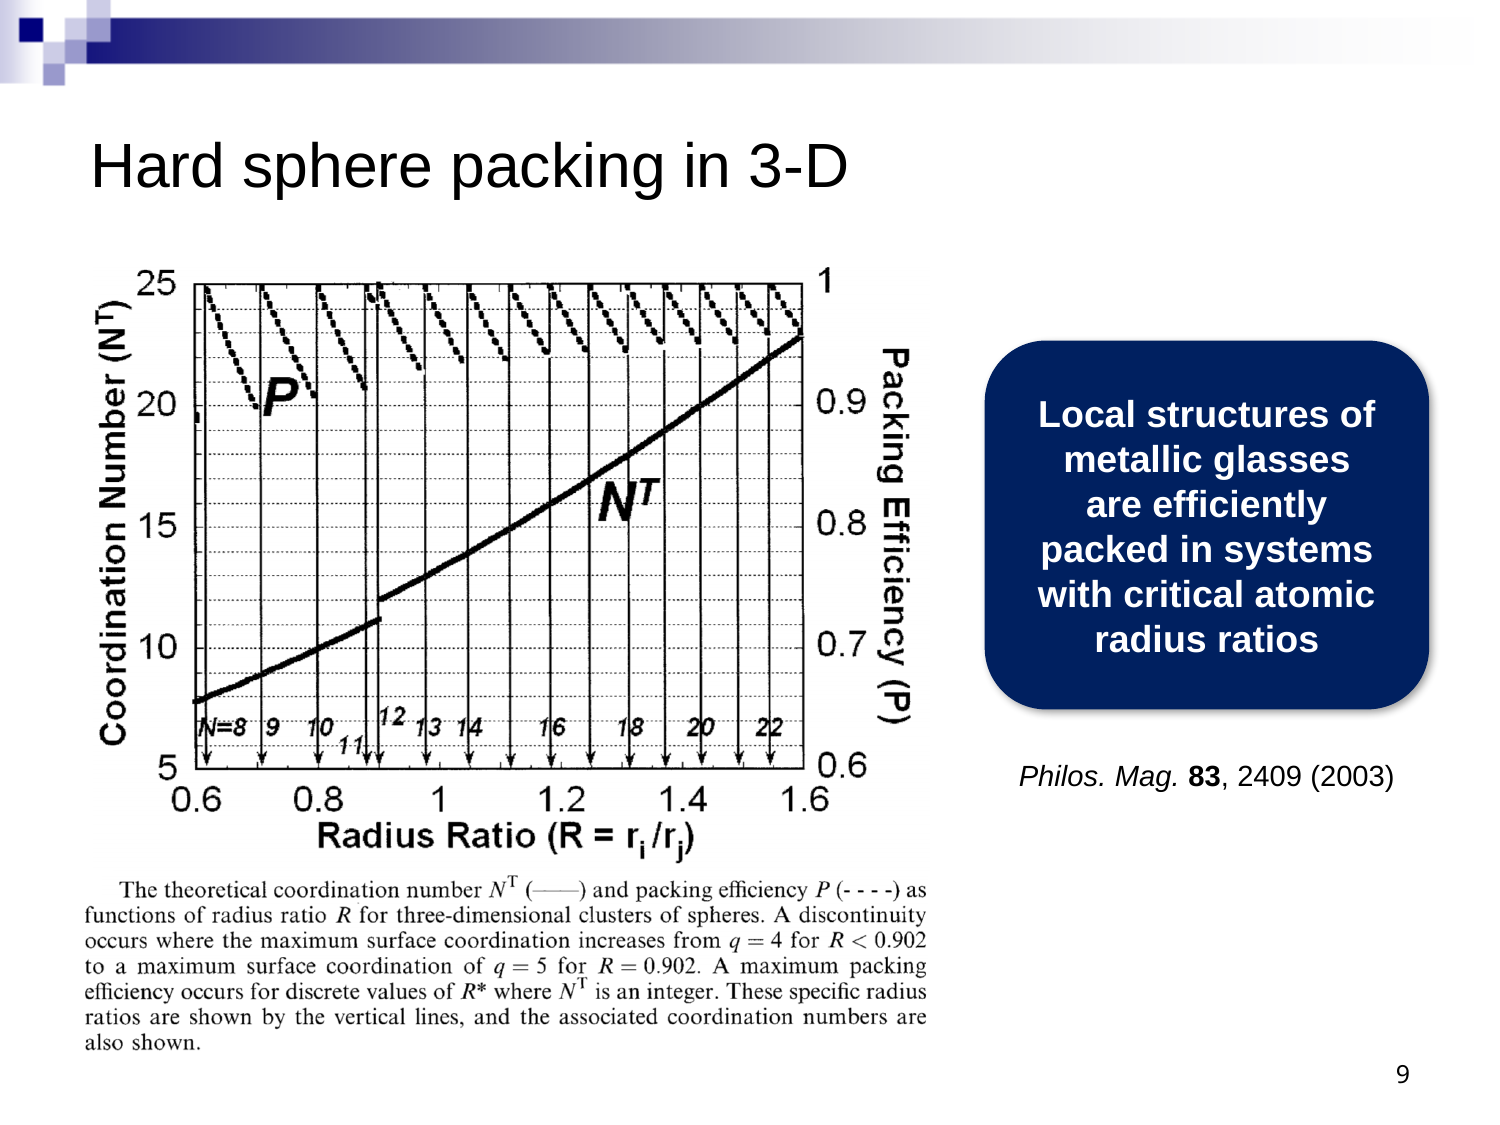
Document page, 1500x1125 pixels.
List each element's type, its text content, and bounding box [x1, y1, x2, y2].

title Hard sphere packing in 3-D [74, 74, 1401, 251]
picture [0, 0, 1500, 1125]
text_box Local structures of metallic glasses are efficiently packed in systems with critical atomic radius ratios [984, 340, 1430, 710]
text_box Philos. Mag. 83, 2409 (2003) [1003, 749, 1411, 800]
slide_number 9 [1074, 1024, 1426, 1101]
